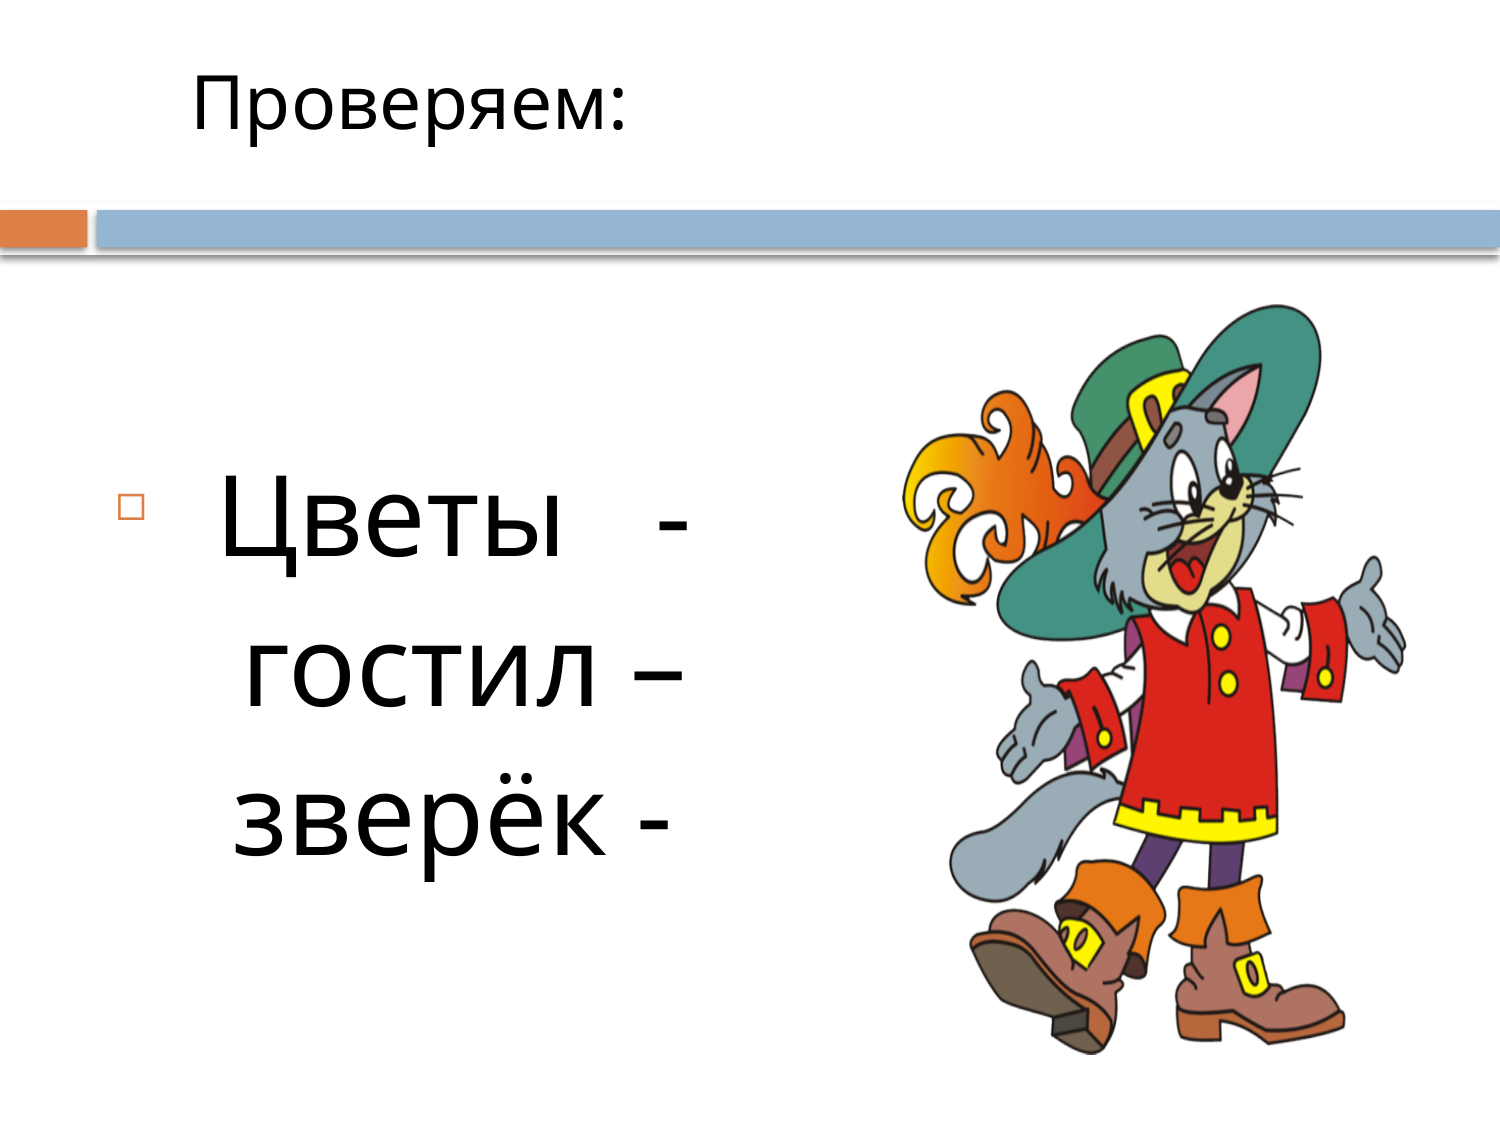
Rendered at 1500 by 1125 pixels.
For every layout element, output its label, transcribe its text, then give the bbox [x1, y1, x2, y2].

text_box Проверяем: [175, 46, 903, 152]
picture [902, 304, 1407, 1055]
list Цветы - гостил – зверёк - [100, 262, 1438, 1000]
